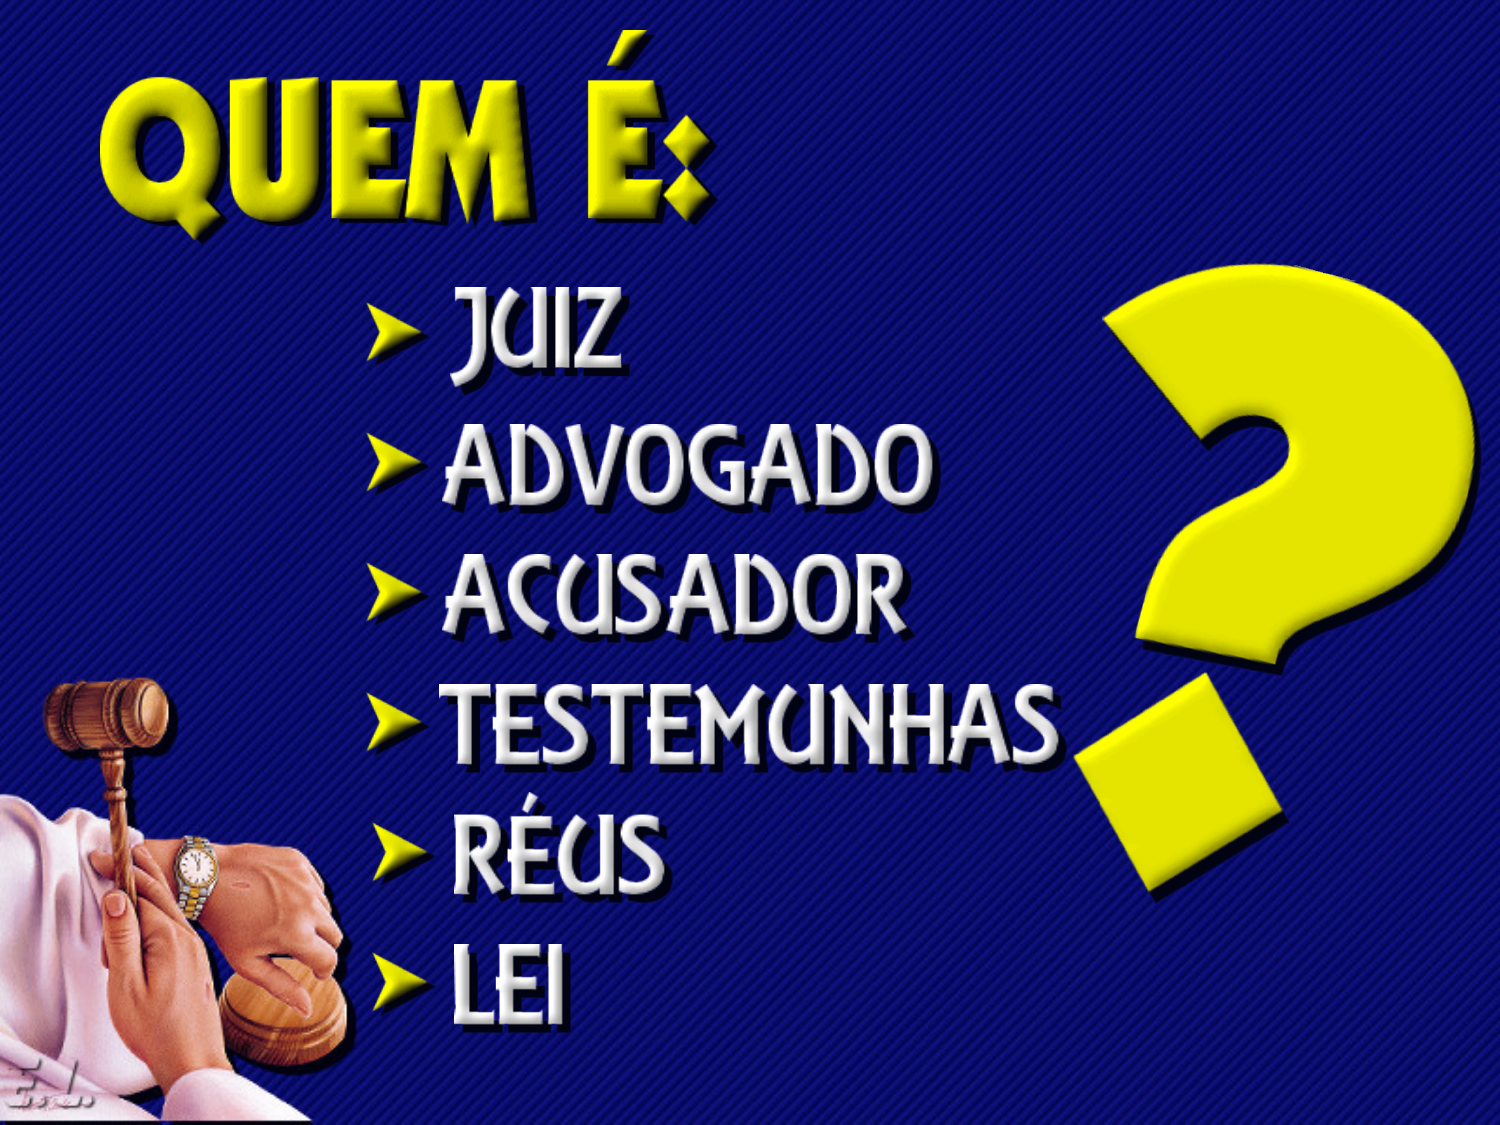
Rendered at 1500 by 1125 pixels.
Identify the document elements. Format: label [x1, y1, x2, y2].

picture [0, 0, 1500, 1125]
text_box [366, 424, 943, 516]
text_box [366, 287, 632, 398]
text_box [366, 684, 1069, 775]
text_box [372, 944, 573, 1035]
text_box [372, 792, 675, 905]
text_box [366, 554, 917, 645]
